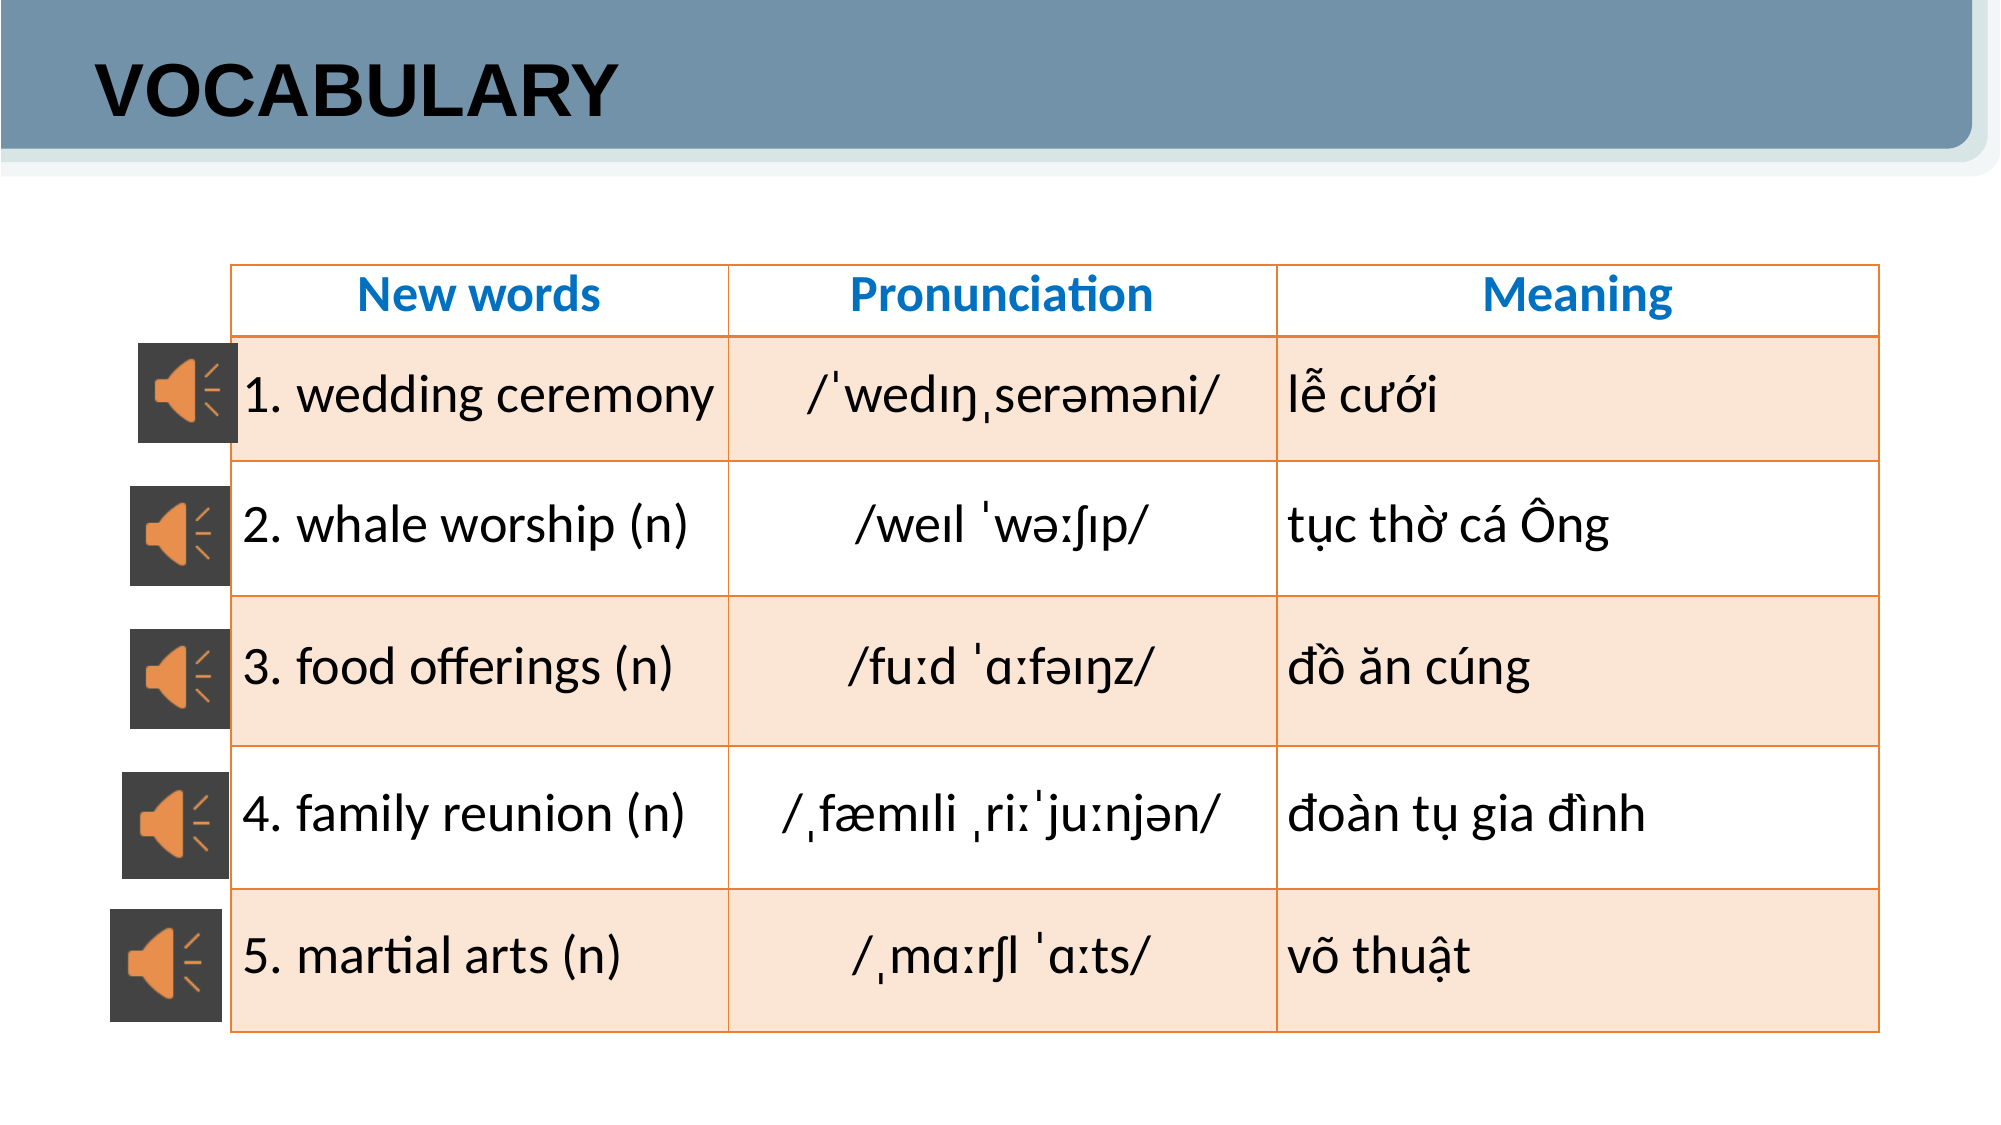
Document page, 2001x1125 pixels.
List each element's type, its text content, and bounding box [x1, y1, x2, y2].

table_cell 5. martial arts (n) [232, 890, 728, 1031]
table_cell 3. food offerings (n) [232, 597, 728, 745]
table_header Pronunciation [729, 266, 1276, 335]
table_cell đoàn tụ gia đình [1278, 747, 1878, 888]
table_cell võ thuật [1278, 890, 1878, 1031]
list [129, 485, 231, 587]
table_header Meaning [1278, 266, 1878, 335]
table_cell lễ cưới [1278, 338, 1878, 460]
picture [108, 908, 223, 1023]
table_cell 2. whale worship (n) [232, 462, 728, 595]
table_cell tục thờ cá Ông [1278, 462, 1878, 595]
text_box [1, 0, 2000, 177]
table_cell /weɪl ˈwəːʃɪp/ [729, 462, 1276, 595]
table_cell /fuːd ˈɑːfəɪŋz/ [729, 597, 1276, 745]
table_cell 1. wedding ceremony [232, 338, 728, 460]
picture [121, 771, 231, 881]
table_header New words [232, 266, 728, 335]
picture [129, 628, 231, 730]
table_cell 4. family reunion (n) [232, 747, 728, 888]
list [137, 342, 239, 444]
table_cell /ˌmɑːrʃl ˈɑːts/ [729, 890, 1276, 1031]
table_cell /ˈwedɪŋˌserəməni/ [729, 338, 1276, 460]
table_cell đồ ăn cúng [1278, 597, 1878, 745]
table_cell /ˌfæmɪli ˌriːˈjuːnjən/ [729, 747, 1276, 888]
